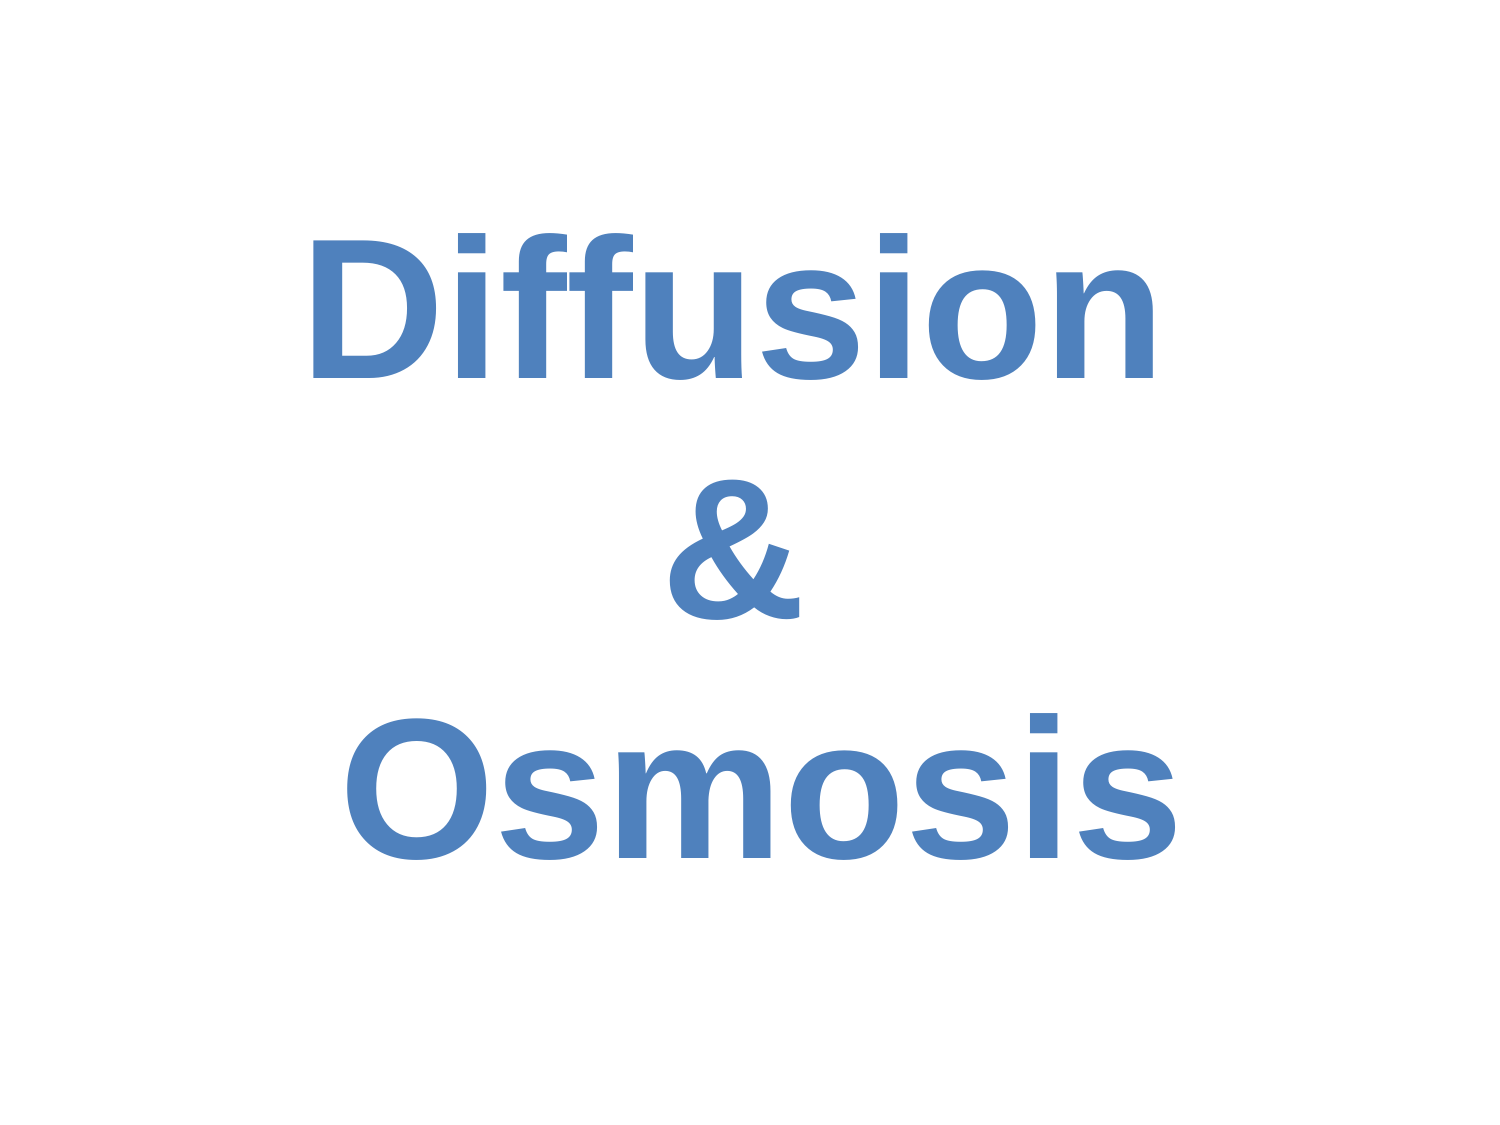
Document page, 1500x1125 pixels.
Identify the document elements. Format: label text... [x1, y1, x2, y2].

title Diffusion & Osmosis [123, 160, 1399, 917]
